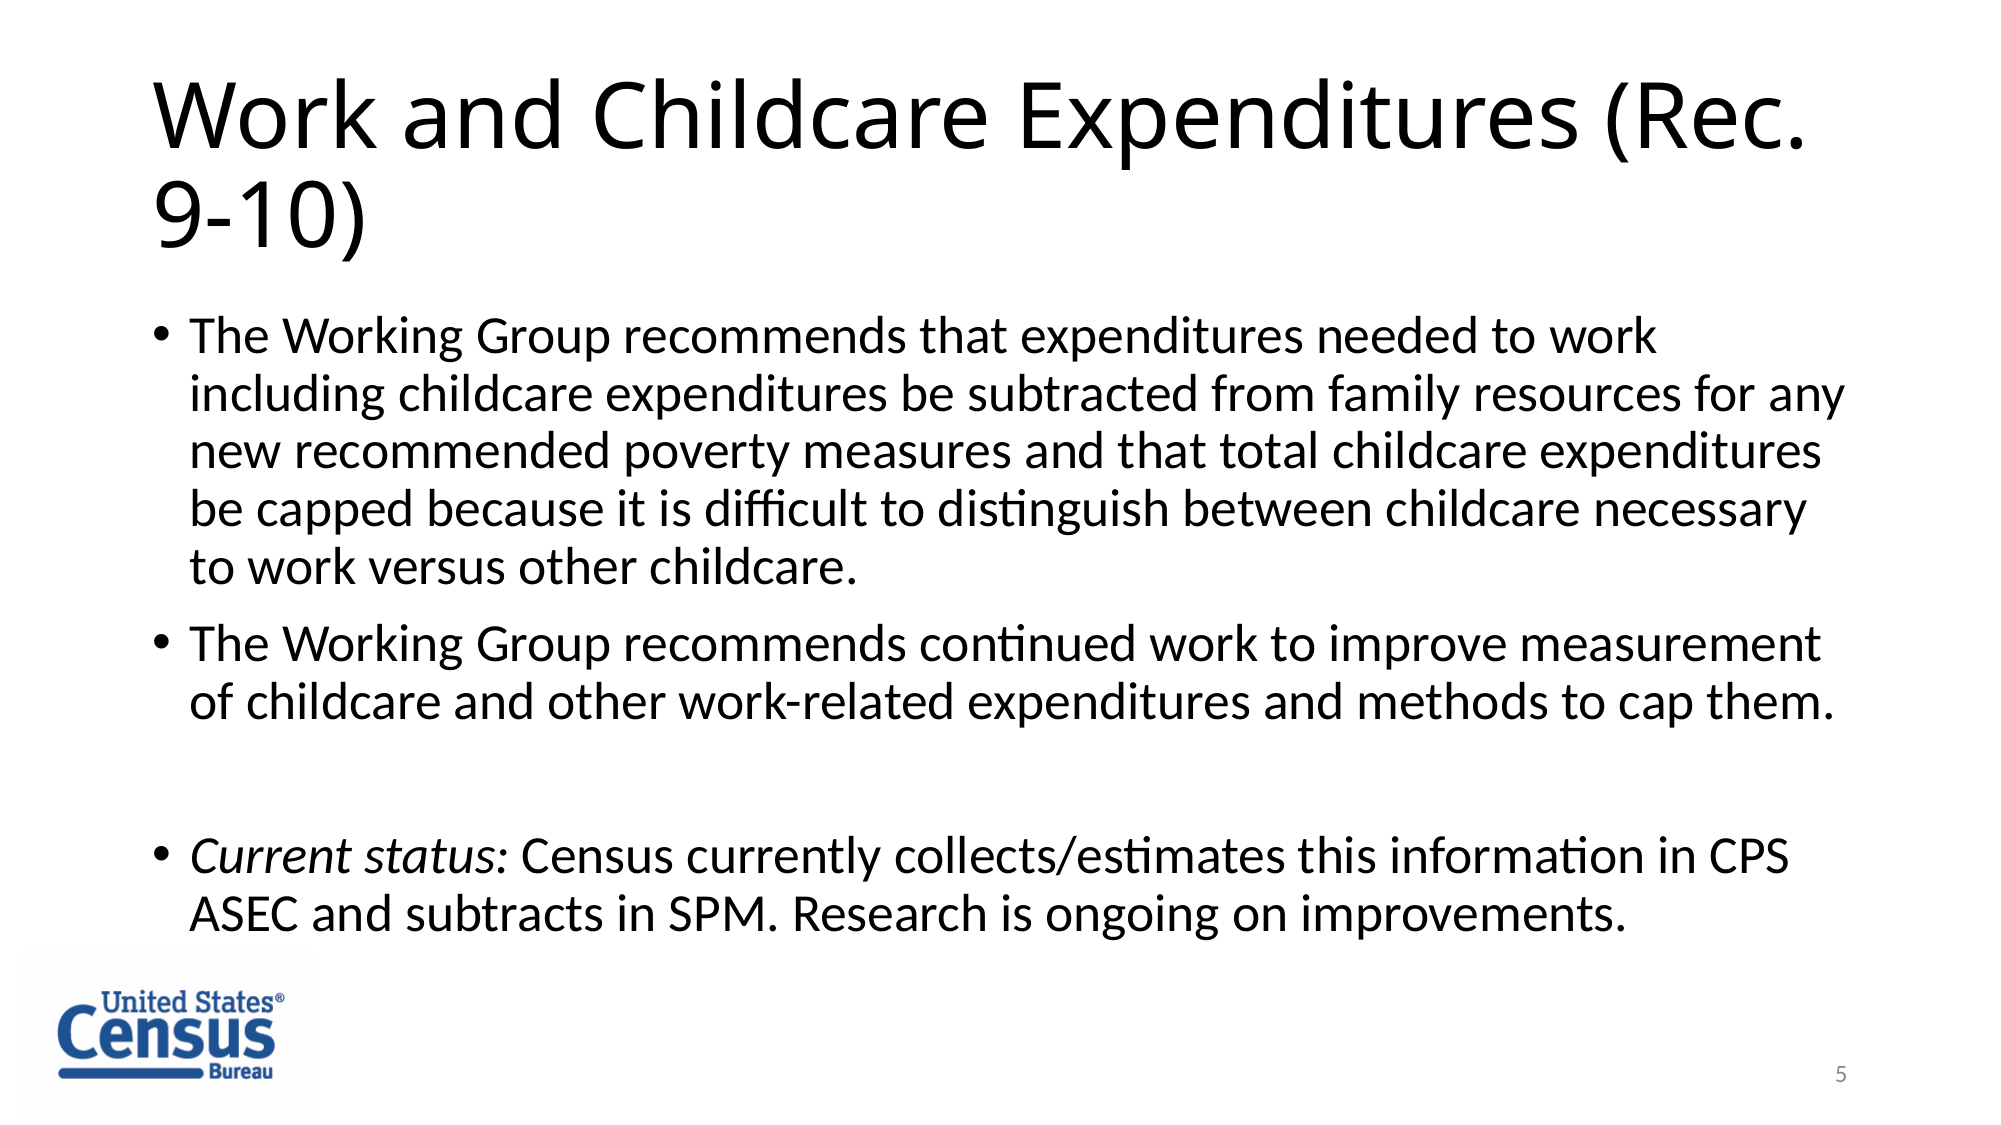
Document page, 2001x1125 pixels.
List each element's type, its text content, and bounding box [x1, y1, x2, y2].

title Work and Childcare Expenditures (Rec. 9-10) [137, 59, 1863, 278]
slide_number 5 [1412, 1042, 1863, 1103]
picture [18, 950, 316, 1120]
list The Working Group recommends that expenditures needed to work including childcare expenditures be subtracted from family resources for any new recommended poverty measures and that total childcare expenditures be capped because it is difficult to distinguish between childcare necessary to work versus other childcare. The Working Group recommends continued work to improve measurement of childcare and other work-related expenditures and methods to cap them. Current status: Census currently collects/estimates this information in CPS ASEC and subtracts in SPM. Research is ongoing on improvements. [137, 299, 1863, 1014]
